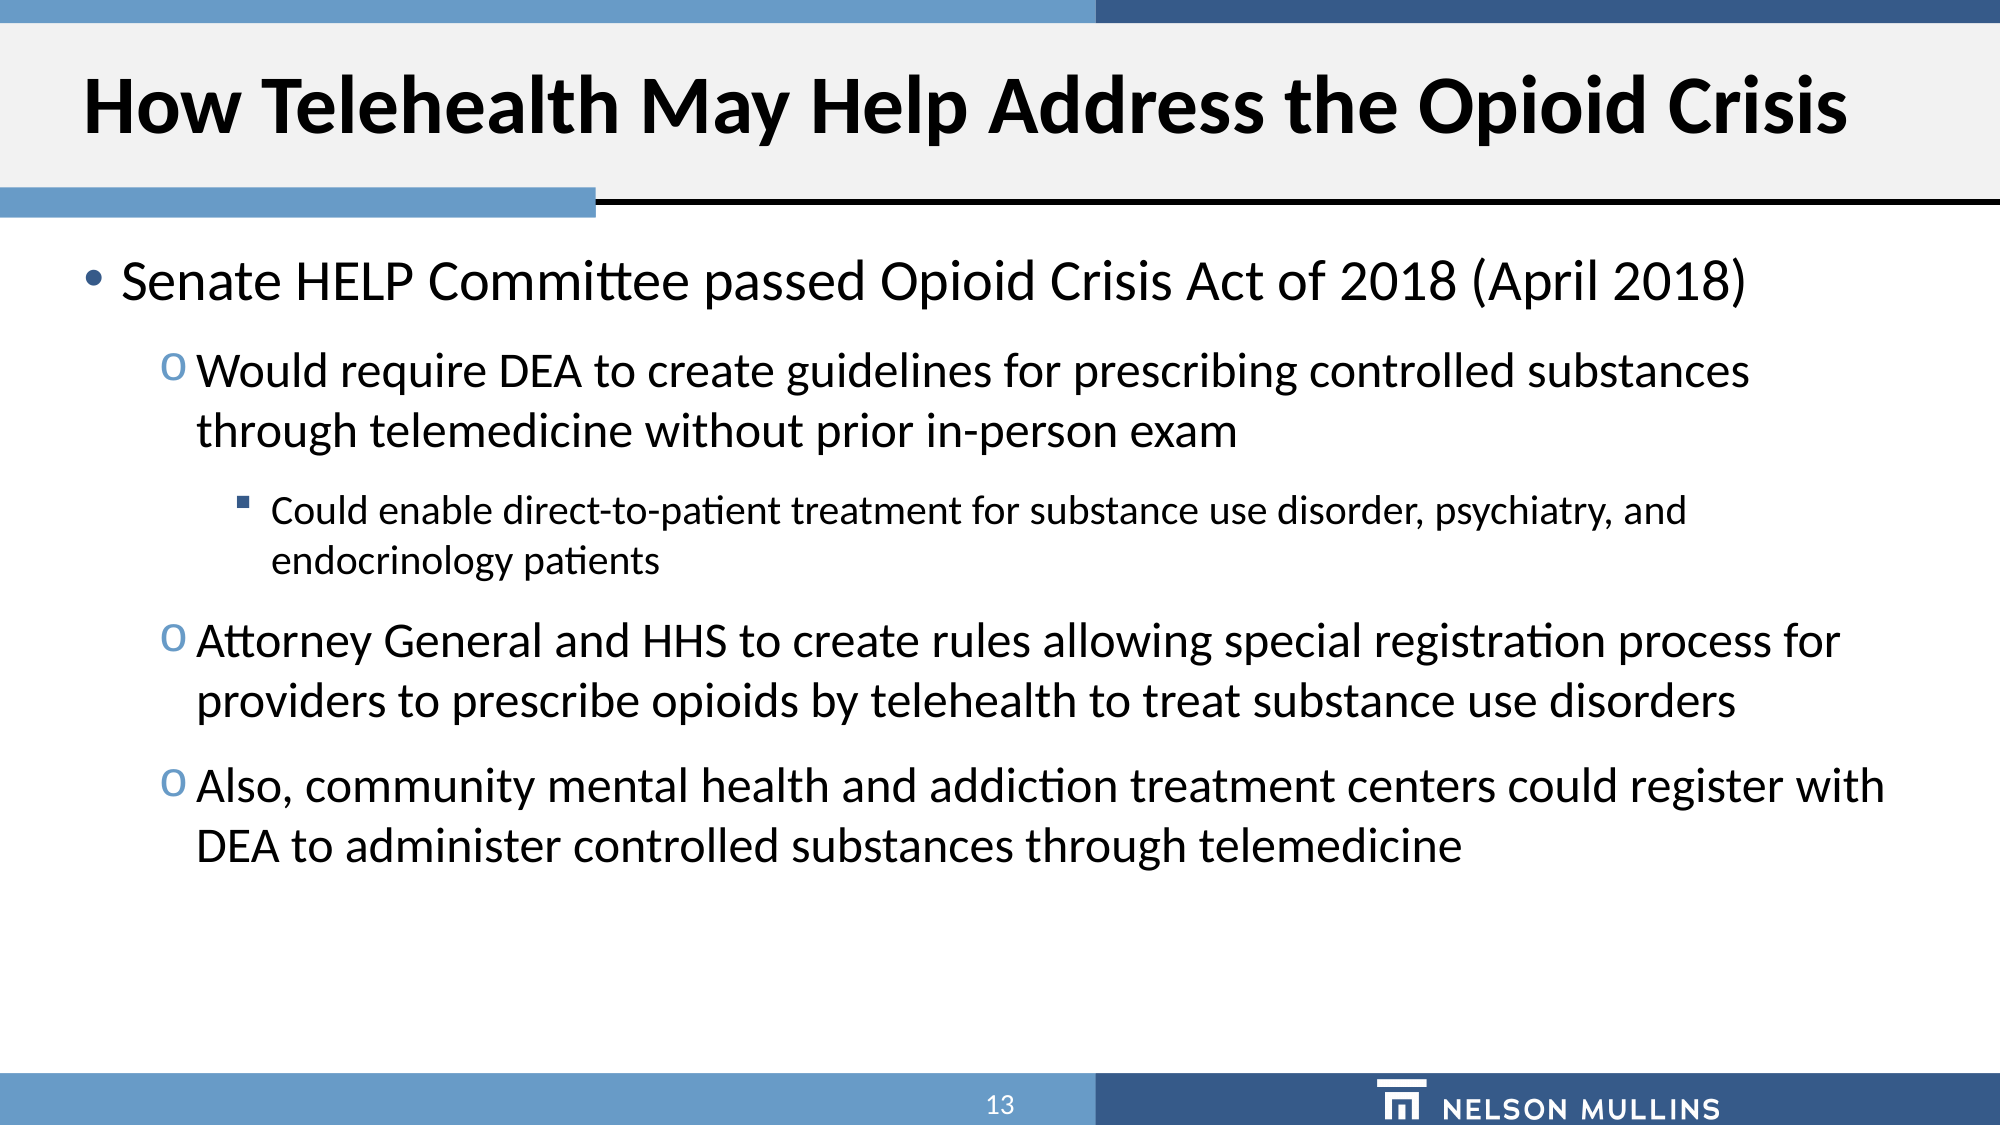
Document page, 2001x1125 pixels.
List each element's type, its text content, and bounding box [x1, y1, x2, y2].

slide_number 13 [774, 1080, 1225, 1125]
list Senate HELP Committee passed Opioid Crisis Act of 2018 (April 2018) Would require DEA to create guidelines for prescribing controlled substances through telemedicine without prior in-person exam Could enable direct-to-patient treatment for substance use disorder, psychiatry, and endocrinology patients Attorney General and HHS to create rules allowing special registration process for providers to prescribe opioids by telehealth to treat substance use disorders Also, community mental health and addiction treatment centers could register with DEA to administer controlled substances through telemedicine [68, 235, 1938, 1081]
title How Telehealth May Help Address the Opioid Crisis [68, 24, 1938, 189]
picture [1377, 1081, 1719, 1120]
